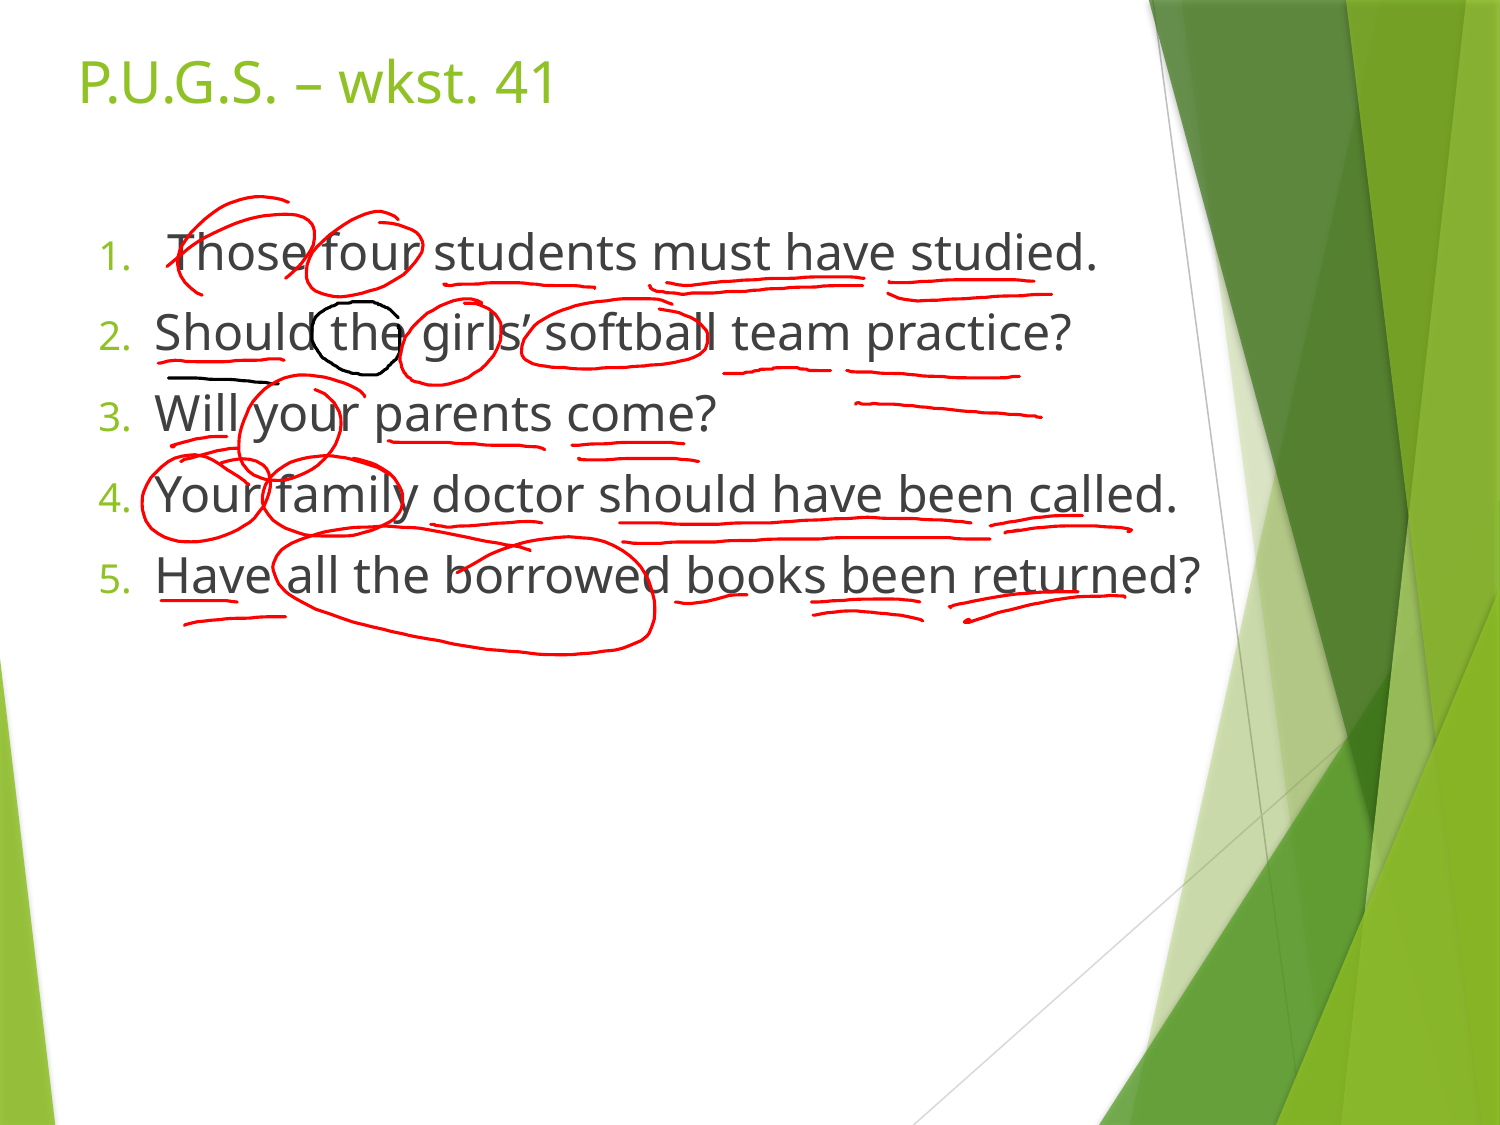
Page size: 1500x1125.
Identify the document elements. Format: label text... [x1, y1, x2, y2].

text_box [442, 281, 596, 290]
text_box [948, 591, 1126, 624]
text_box [520, 297, 709, 371]
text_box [811, 598, 924, 622]
text_box [722, 366, 832, 375]
text_box [405, 297, 502, 387]
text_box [619, 516, 991, 544]
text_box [141, 454, 404, 543]
list Those four students must have studied. Should the girls’ softball team practice? Will your parents come? Your family doctor should have been called. Have all the borrowed books been returned? [83, 212, 1413, 991]
text_box [238, 393, 343, 453]
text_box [571, 441, 700, 462]
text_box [160, 525, 656, 656]
text_box [338, 393, 366, 398]
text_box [170, 435, 239, 453]
title P.U.G.S. – wkst. 41 [62, 37, 1121, 138]
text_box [167, 301, 401, 385]
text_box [989, 515, 1133, 534]
text_box [458, 520, 543, 524]
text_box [846, 370, 1042, 418]
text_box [648, 276, 865, 295]
text_box [674, 593, 749, 605]
text_box [387, 439, 546, 451]
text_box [166, 196, 424, 298]
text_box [887, 279, 1053, 302]
